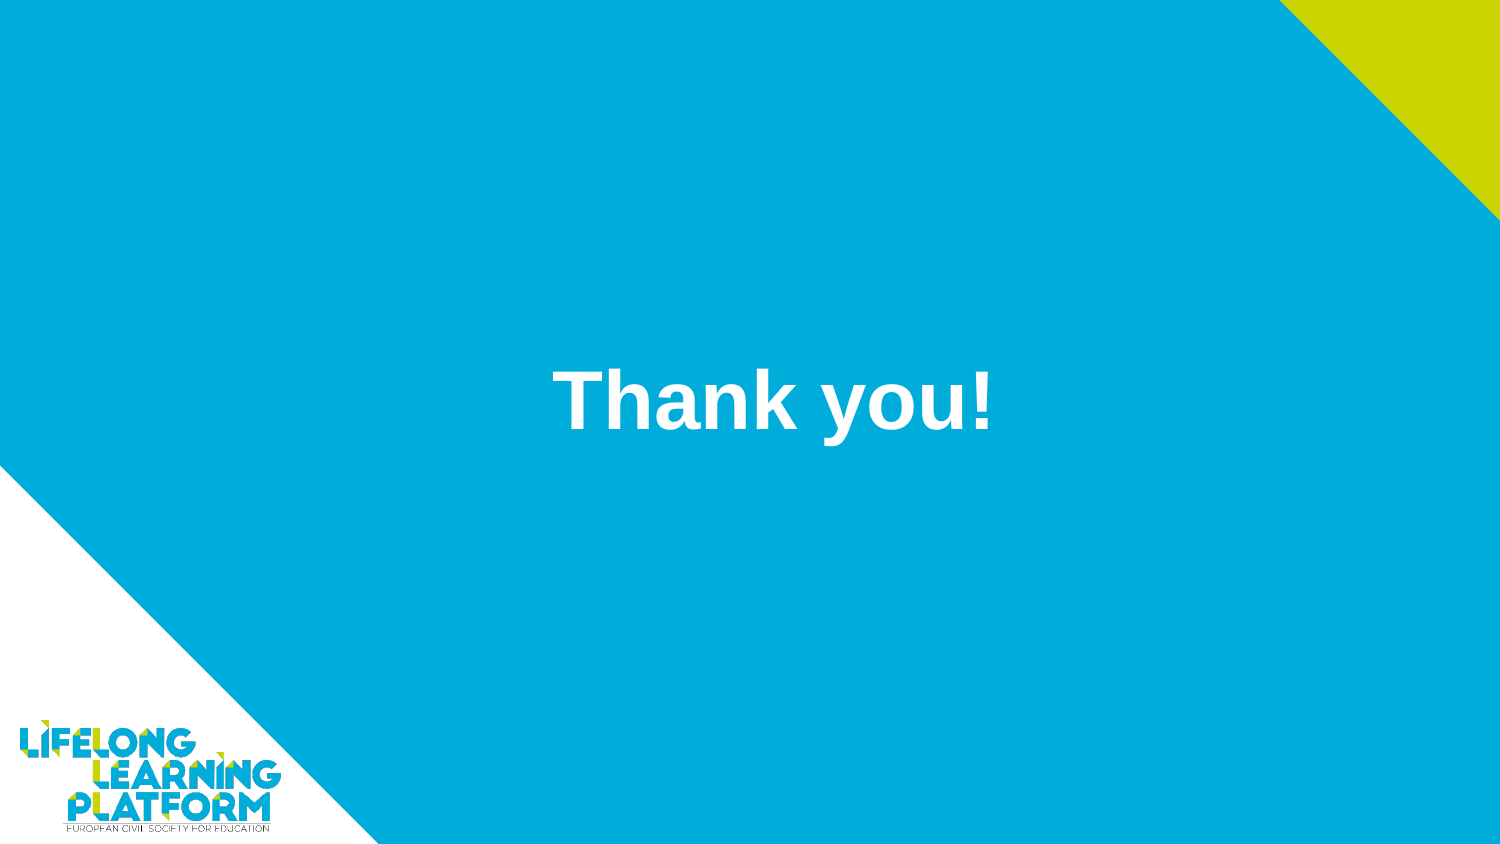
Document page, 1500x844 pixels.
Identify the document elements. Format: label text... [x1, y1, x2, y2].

picture [20, 720, 281, 844]
text_box Thank you! [538, 338, 1012, 454]
